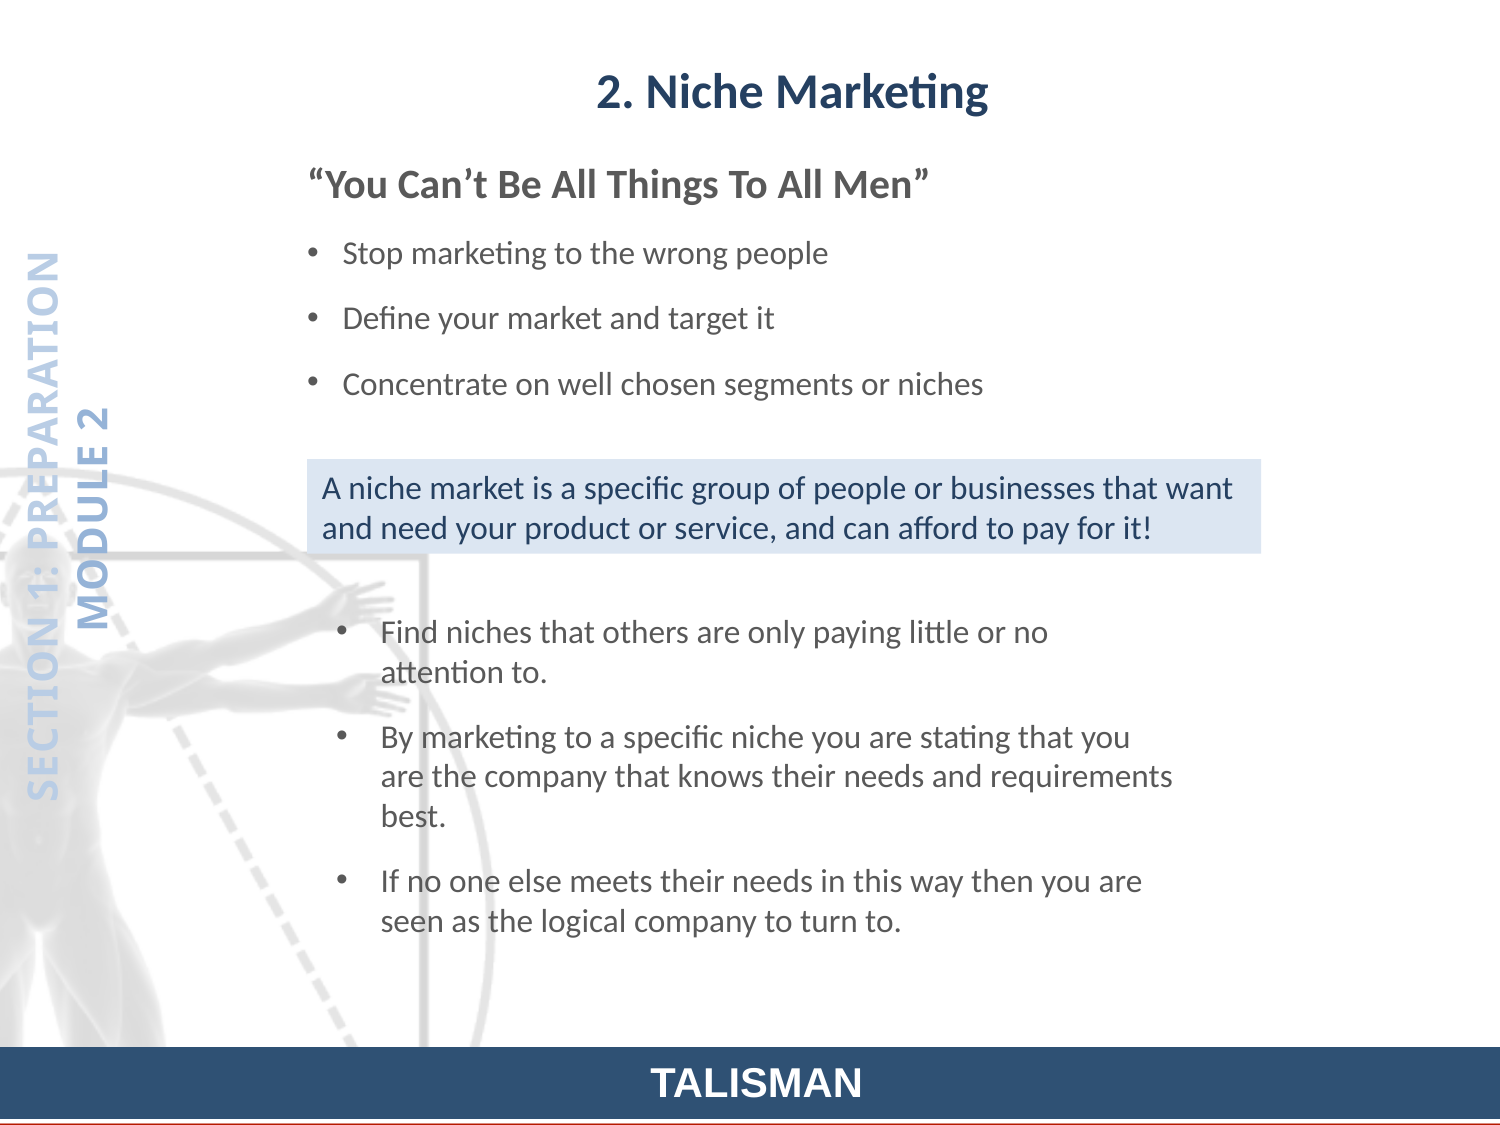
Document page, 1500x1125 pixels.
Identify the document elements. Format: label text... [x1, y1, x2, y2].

text_box “You Can’t Be All Things To All Men” Stop marketing to the wrong people Define your market and target it Concentrate on well chosen segments or niches [307, 149, 1180, 409]
text_box 2. Niche Marketing [323, 51, 1262, 127]
text_box A niche market is a specific group of people or businesses that want and need your product or service, and can afford to pay for it! [307, 459, 1262, 554]
text_box SECTION 1: PREPARATION MODULE 2 [8, 99, 124, 941]
text_box Find niches that others are only paying little or no attention to. By marketing to a specific niche you are stating that you are the company that knows their needs and requirements best. If no one else meets their needs in this way then you are seen as the logical company to turn to. [307, 602, 1180, 947]
